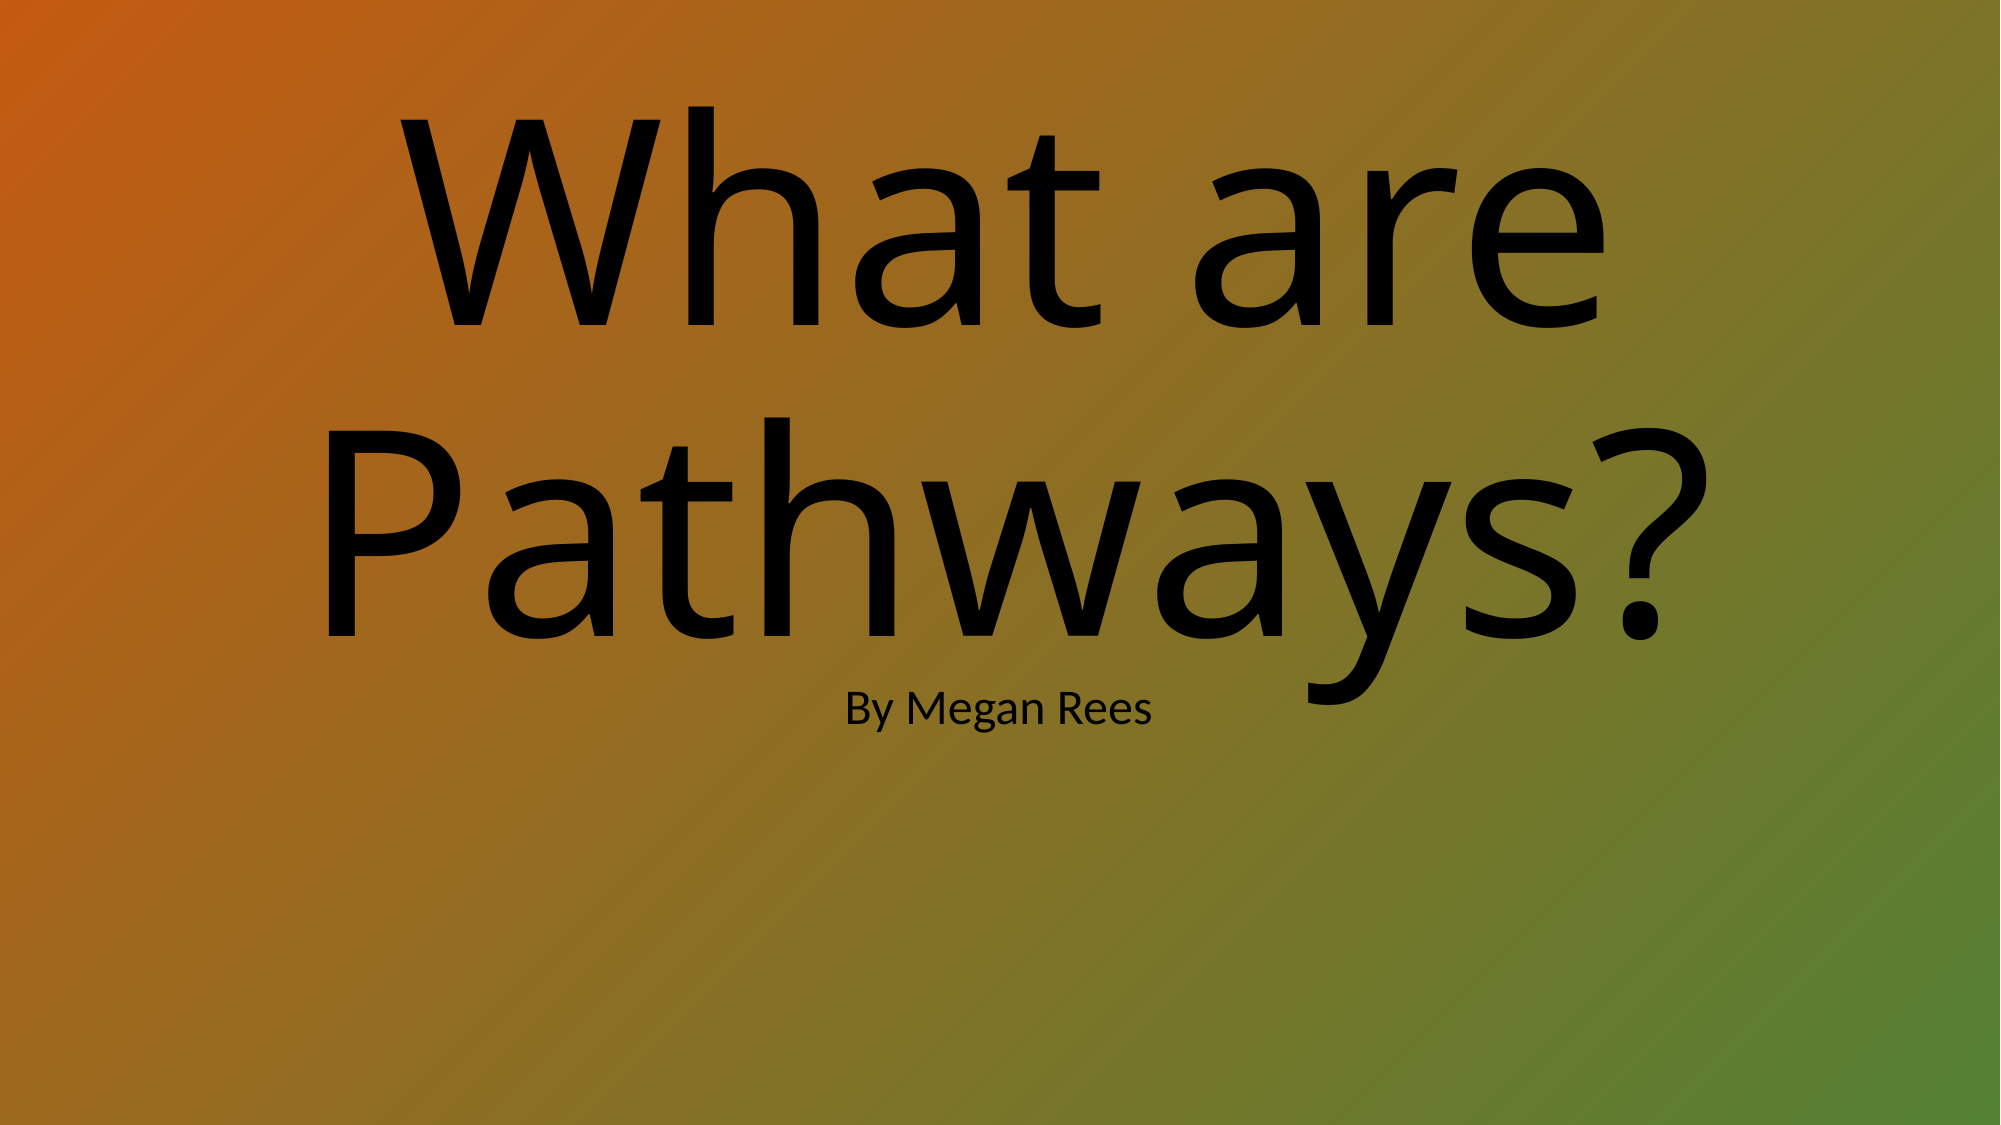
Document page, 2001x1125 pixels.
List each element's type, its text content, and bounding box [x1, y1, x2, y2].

subtitle By Megan Rees [248, 673, 1749, 946]
title What are Pathways? [258, 313, 1758, 706]
